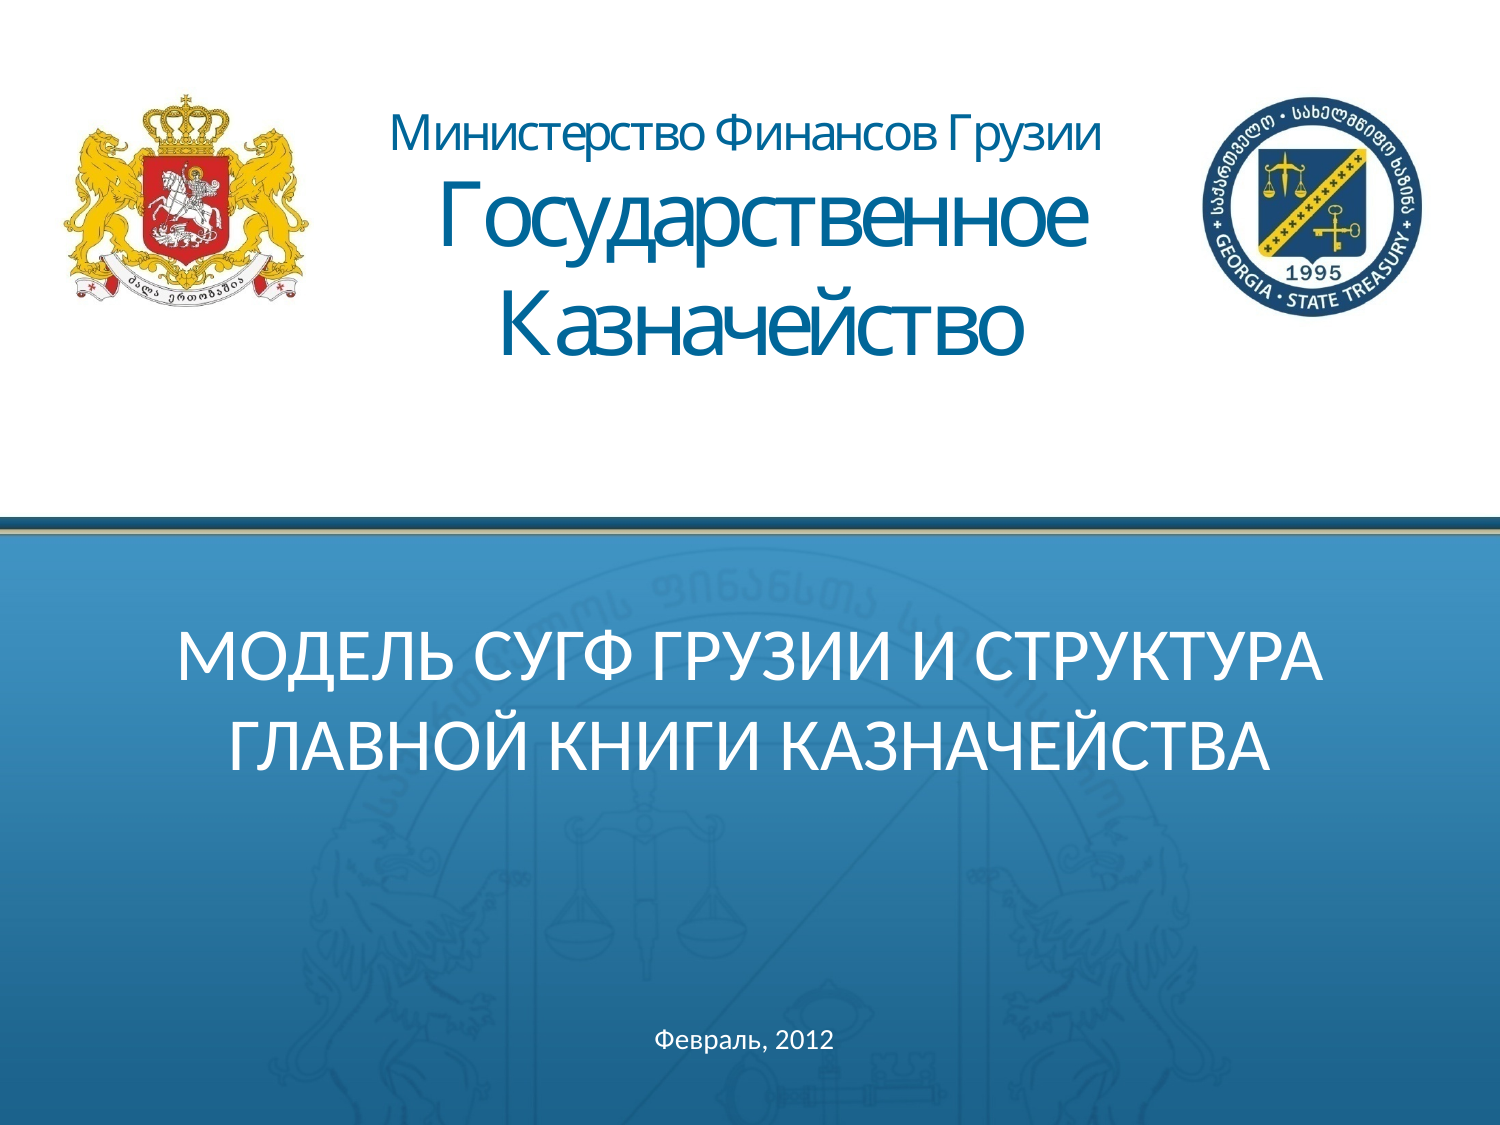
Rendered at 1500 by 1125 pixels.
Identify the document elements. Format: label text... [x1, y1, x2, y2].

title МОДЕЛЬ СУГФ ГРУЗИИ И СТРУКТУРА ГЛАВНОЙ КНИГИ КАЗНАЧЕЙСТВА [112, 549, 1388, 1001]
picture [0, 0, 1500, 1125]
list Февраль, 2012 [445, 1012, 1044, 1088]
